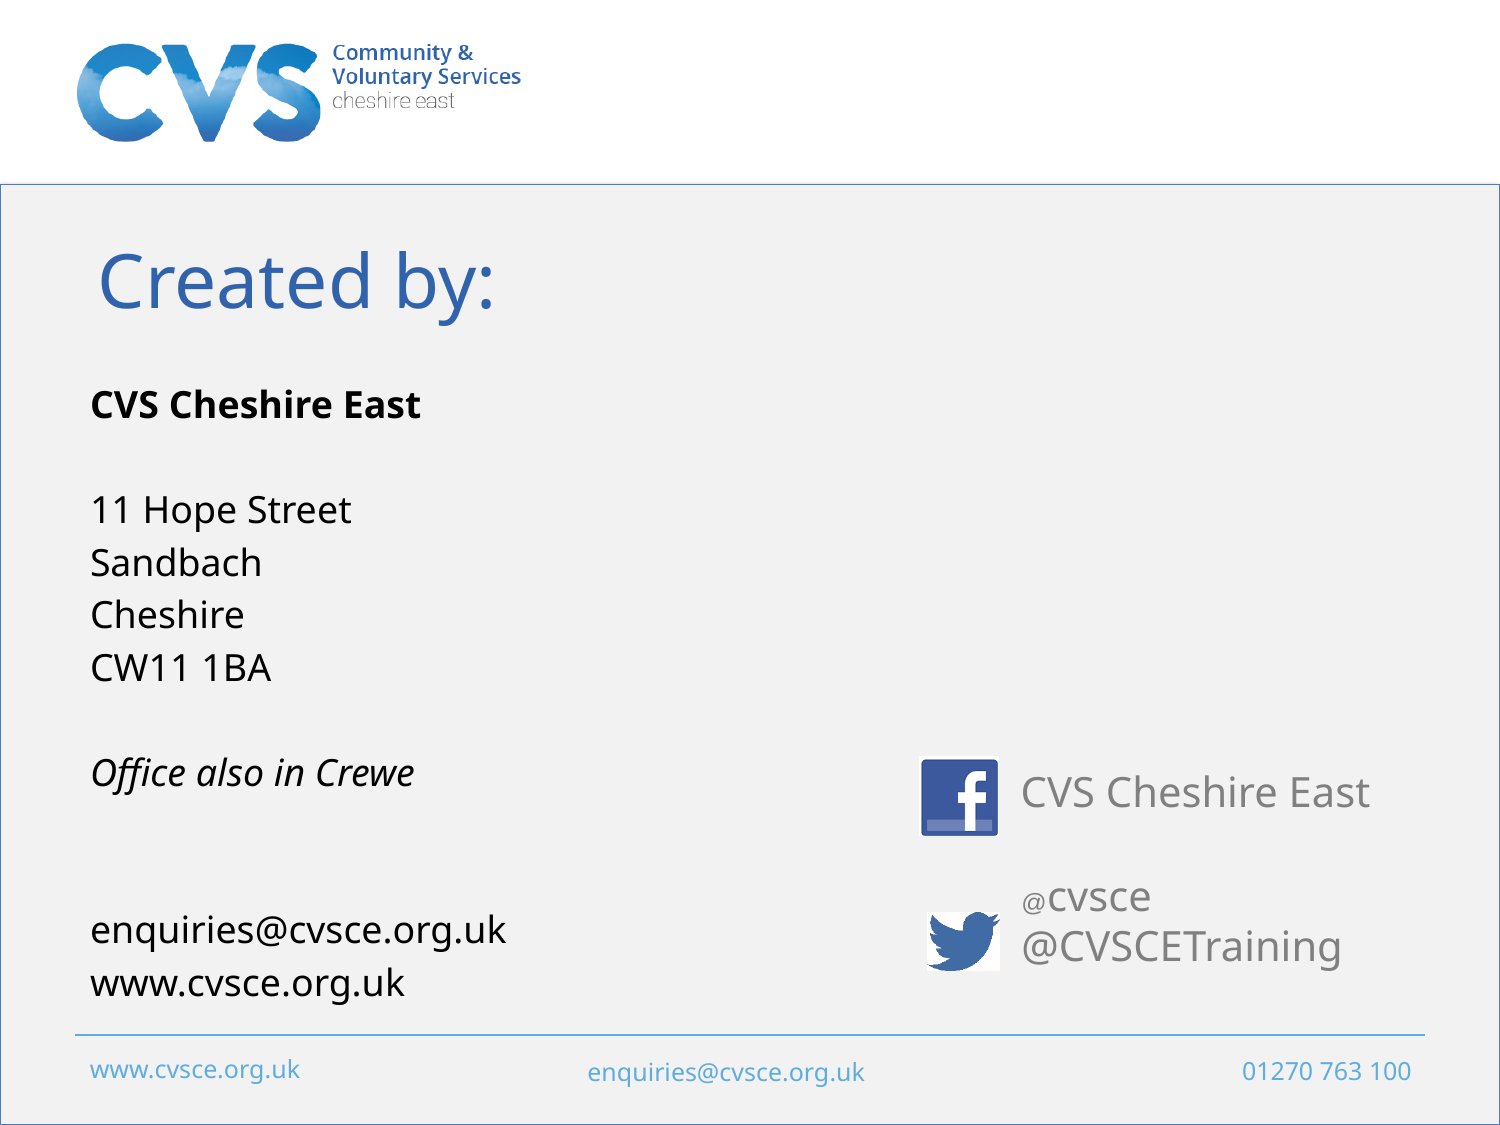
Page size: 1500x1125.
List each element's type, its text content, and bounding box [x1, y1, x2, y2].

picture [77, 40, 522, 142]
title Created by: [63, 219, 1414, 338]
picture [918, 756, 1000, 836]
text_box @cvsce @CVSCETraining [1006, 862, 1414, 978]
picture [927, 912, 1000, 971]
list CVS Cheshire East 11 Hope Street Sandbach Cheshire CW11 1BA Office also in Crewe enquiries@cvsce.org.uk www.cvsce.org.uk [75, 373, 1425, 1012]
text_box CVS Cheshire East [1005, 758, 1386, 823]
